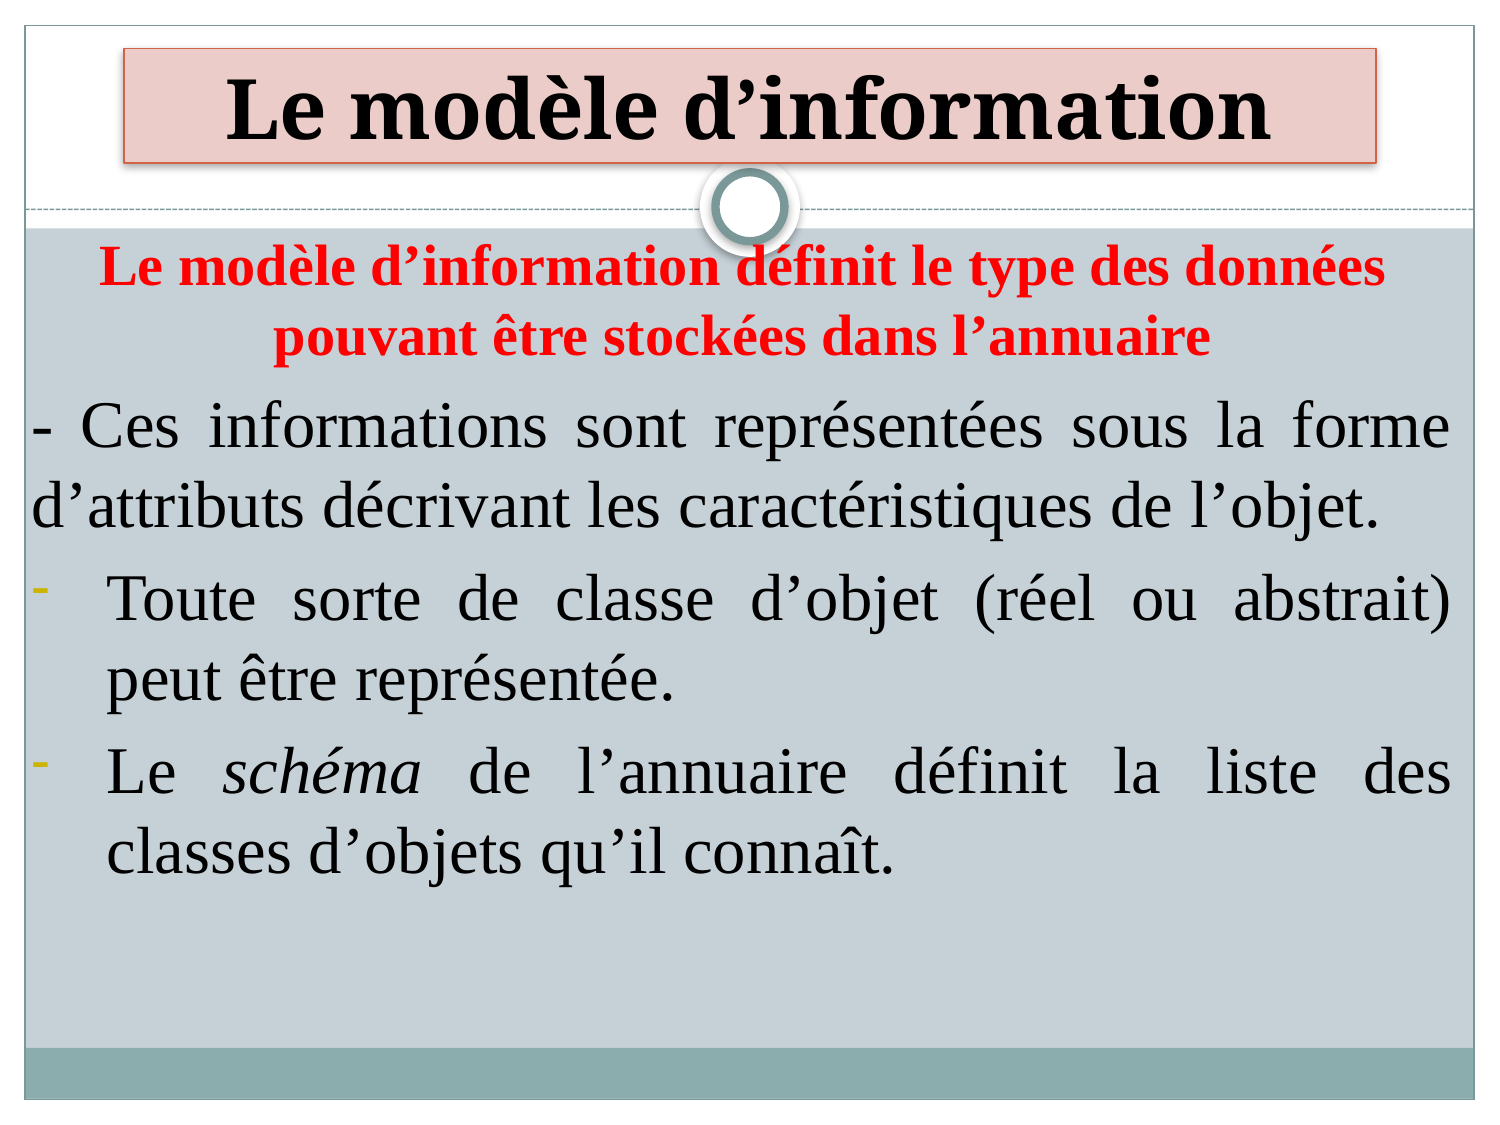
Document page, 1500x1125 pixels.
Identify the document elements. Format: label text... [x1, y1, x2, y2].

text_box [1470, 243, 1500, 326]
text_box Le modèle d’information définit le type des données pouvant être stockées dans l’annuaire - Ces informations sont représentées sous la forme d’attributs décrivant les caractéristiques de l’objet. Toute sorte de classe d’objet (réel ou abstrait) peut être représentée. Le schéma de l’annuaire définit la liste des classes d’objets qu’il connaît. [16, 219, 1470, 965]
text_box Le modèle d’information [123, 48, 1377, 164]
